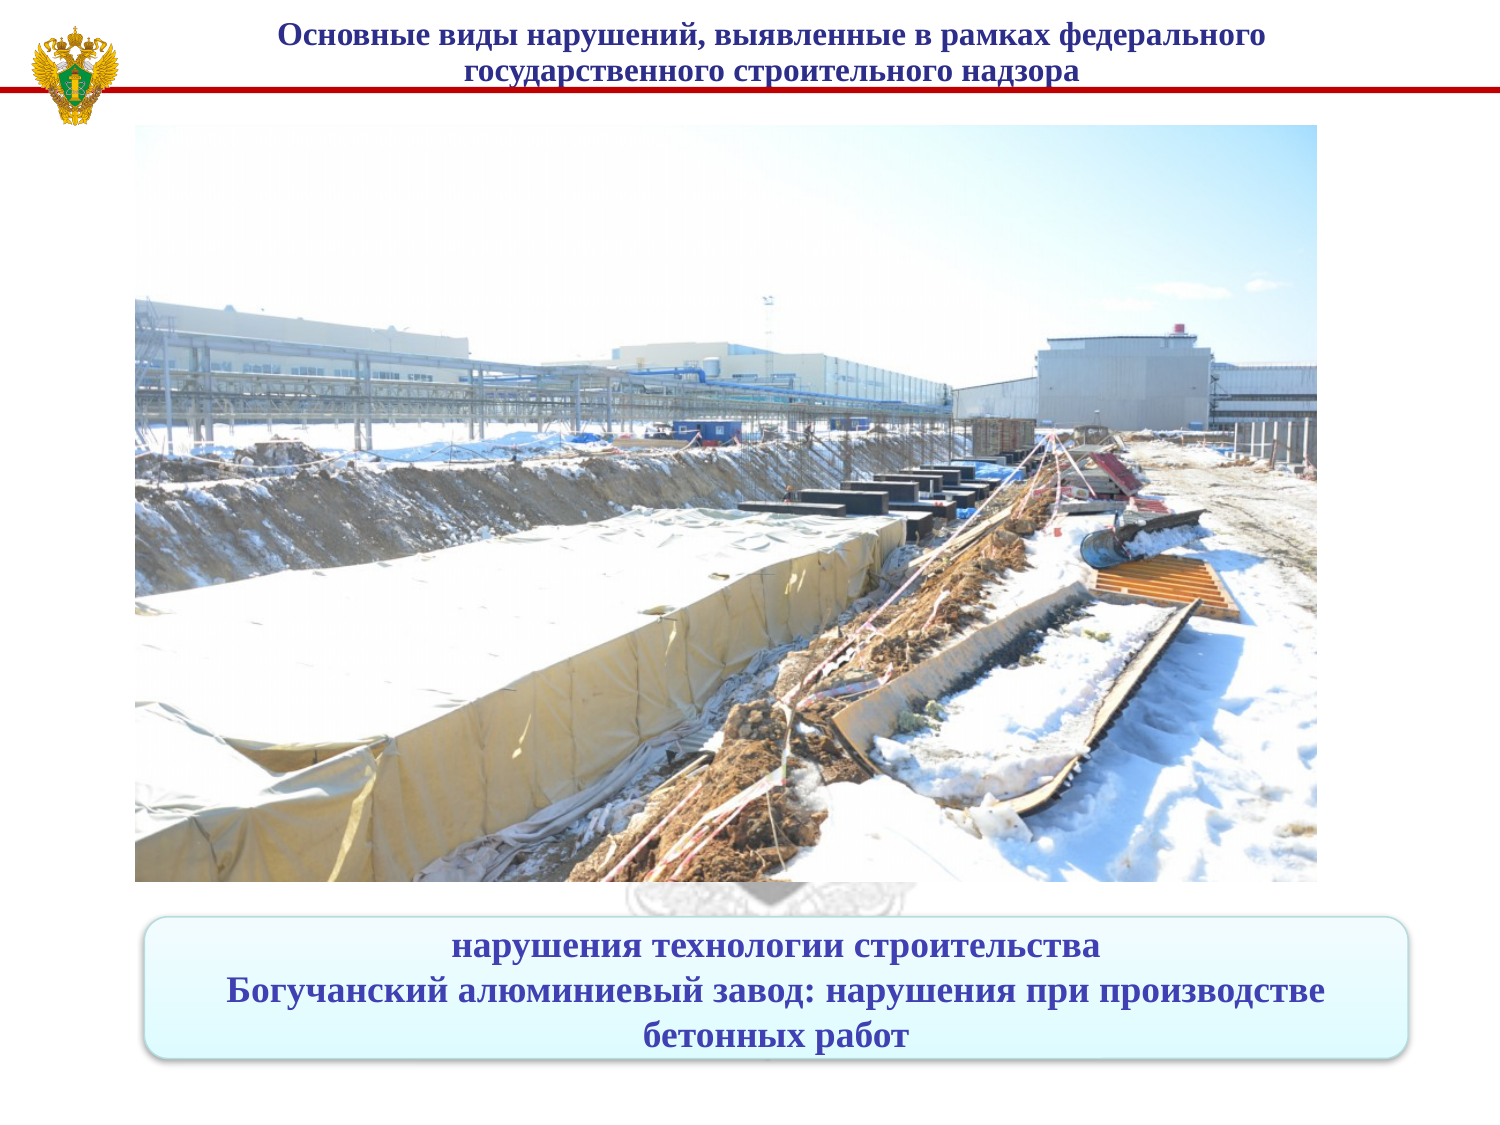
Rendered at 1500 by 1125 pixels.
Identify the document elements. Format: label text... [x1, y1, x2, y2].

picture [31, 26, 120, 126]
title Основные виды нарушений, выявленные в рамках федерального государственного строительного надзора [152, 7, 1393, 90]
picture [135, 125, 1401, 1067]
title Основные виды нарушений, выявленные в рамках федерального государственного строительного надзора [152, 91, 1393, 98]
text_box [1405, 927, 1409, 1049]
